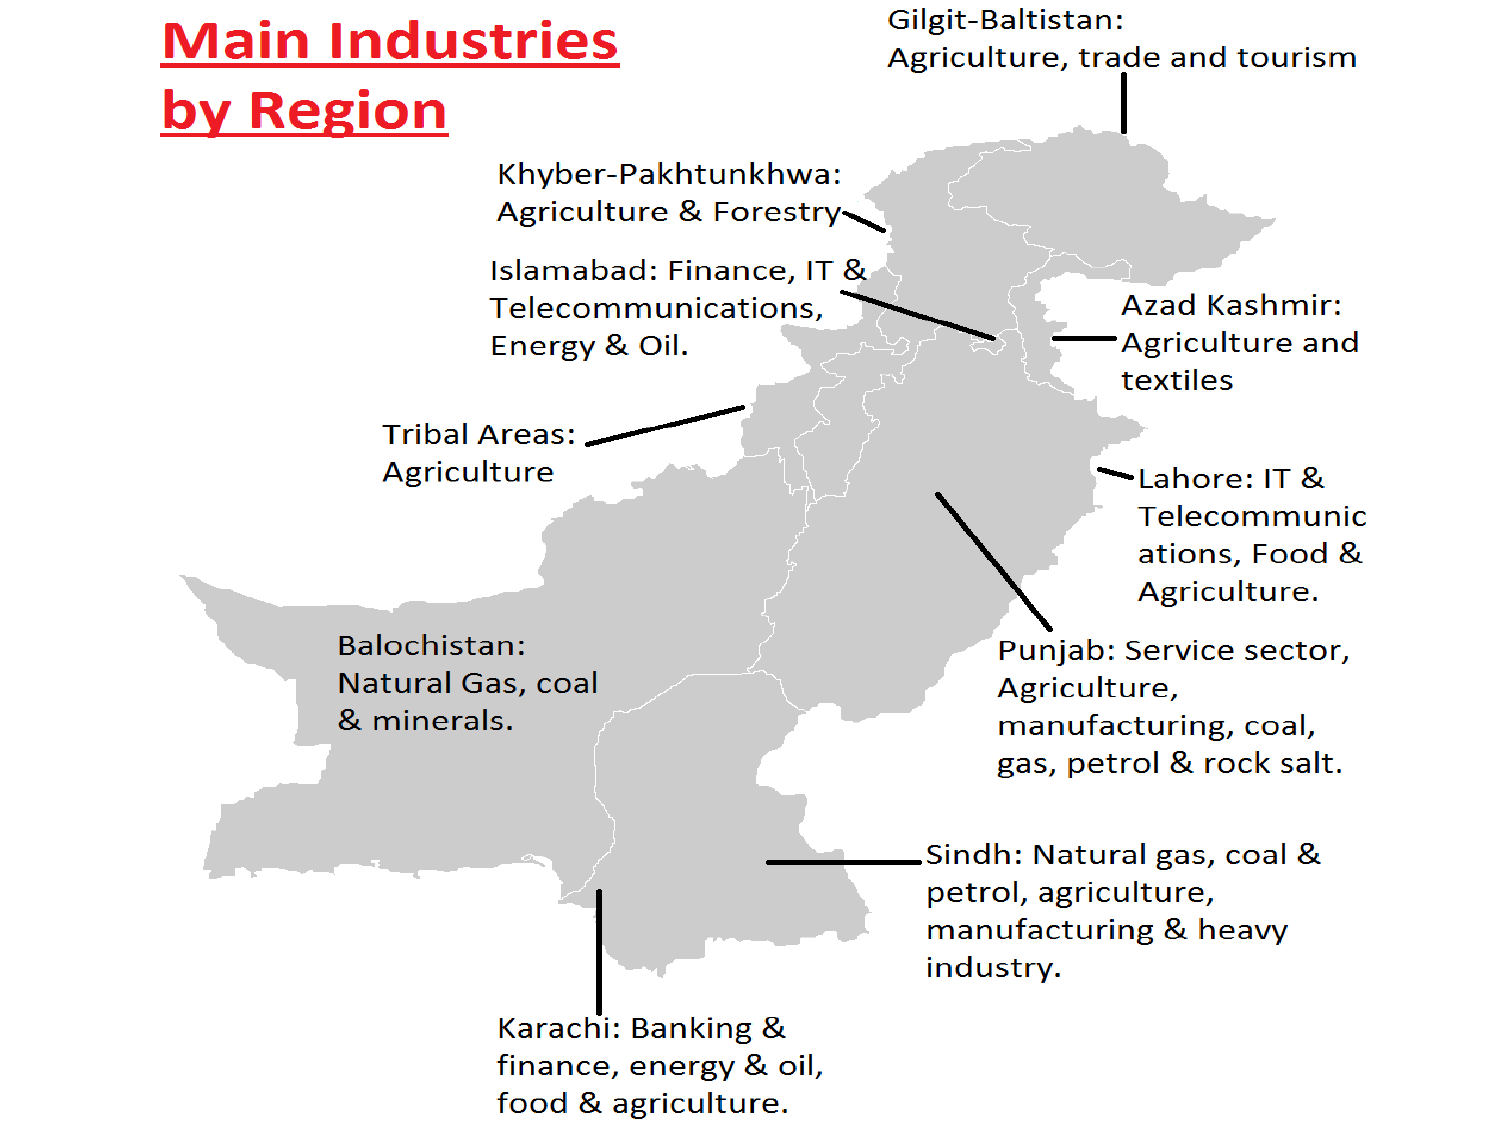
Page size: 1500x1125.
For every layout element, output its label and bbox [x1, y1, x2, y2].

picture [149, 0, 1368, 1125]
